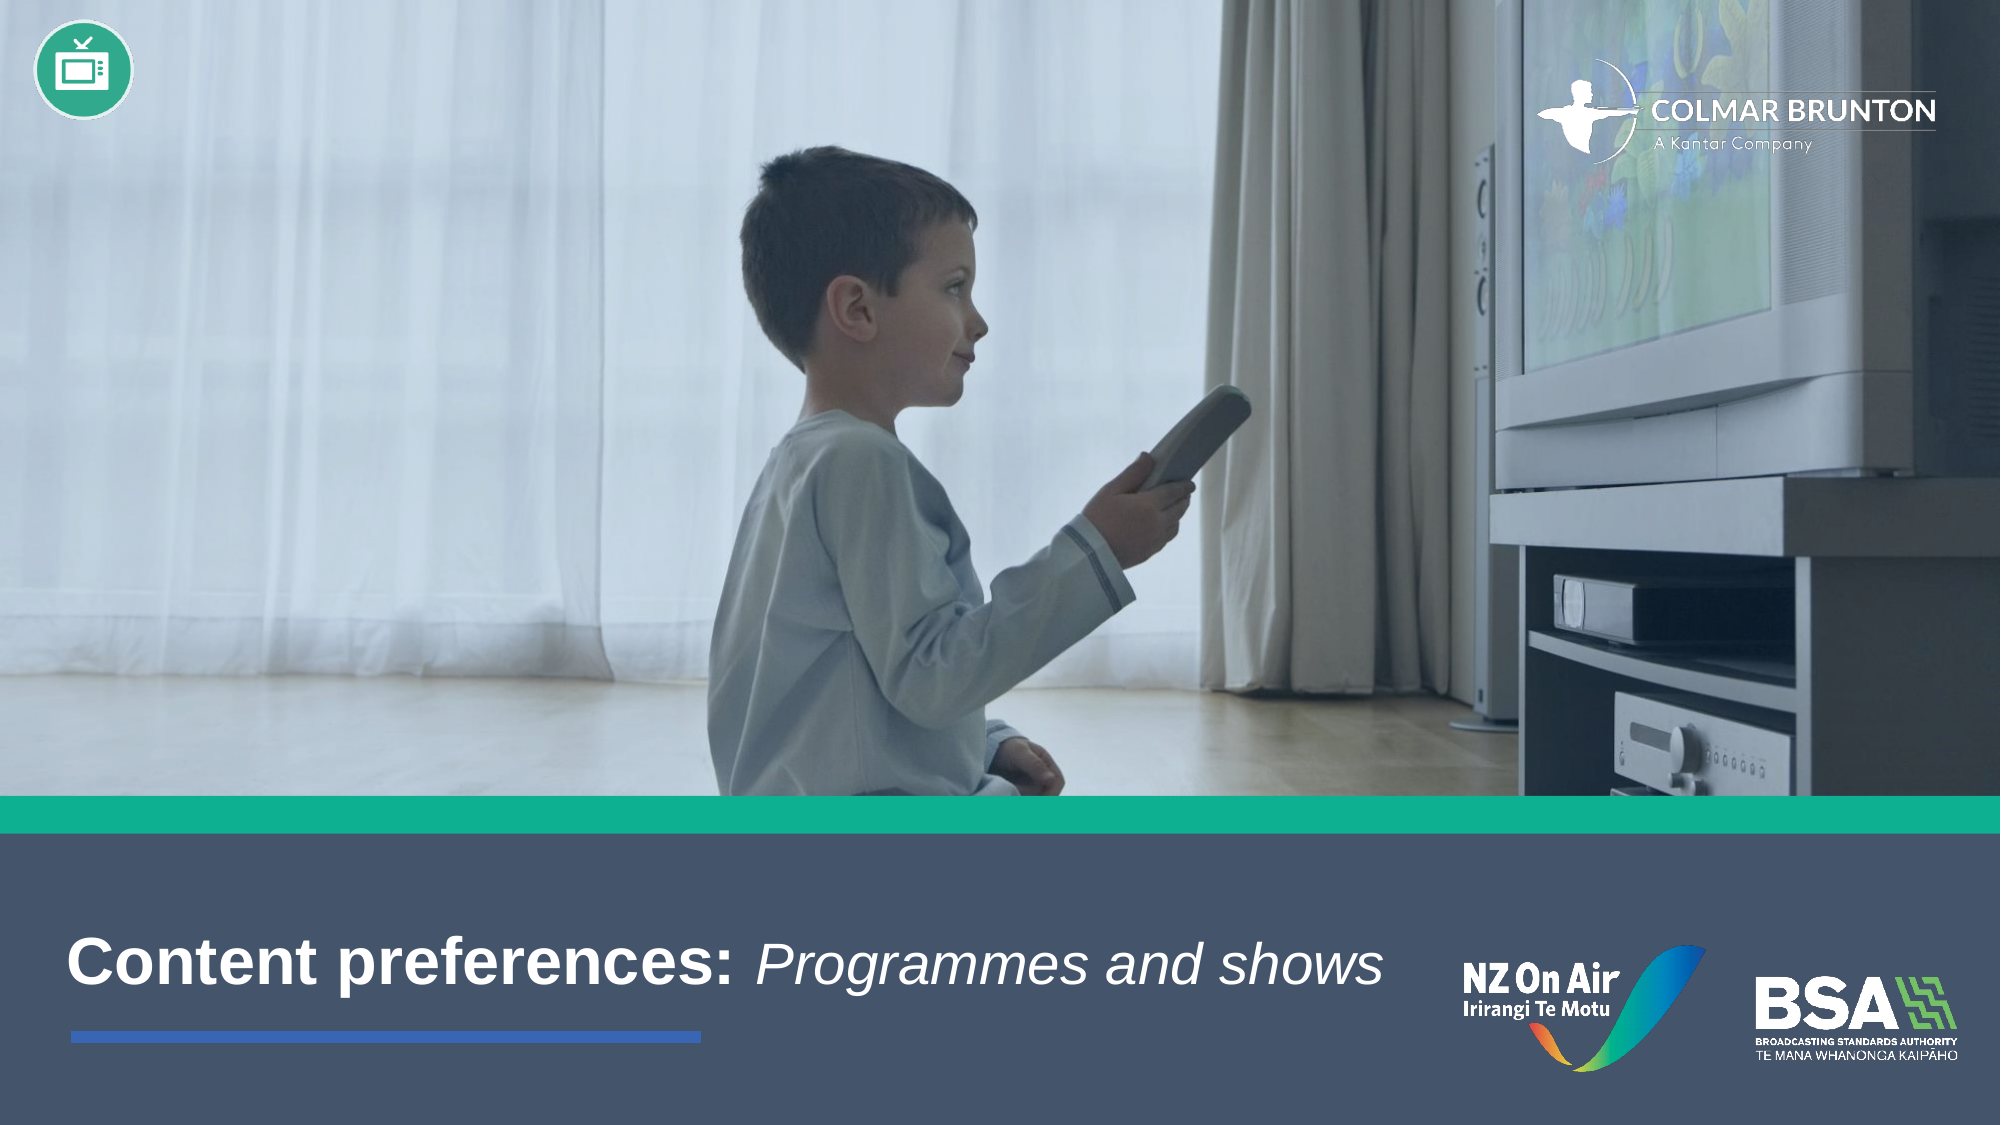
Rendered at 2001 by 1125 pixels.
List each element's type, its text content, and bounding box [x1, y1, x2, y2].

picture [0, 0, 2000, 795]
title Content preferences: Programmes and shows [51, 889, 1408, 1037]
picture [1740, 965, 1973, 1068]
picture [1464, 945, 1706, 1072]
